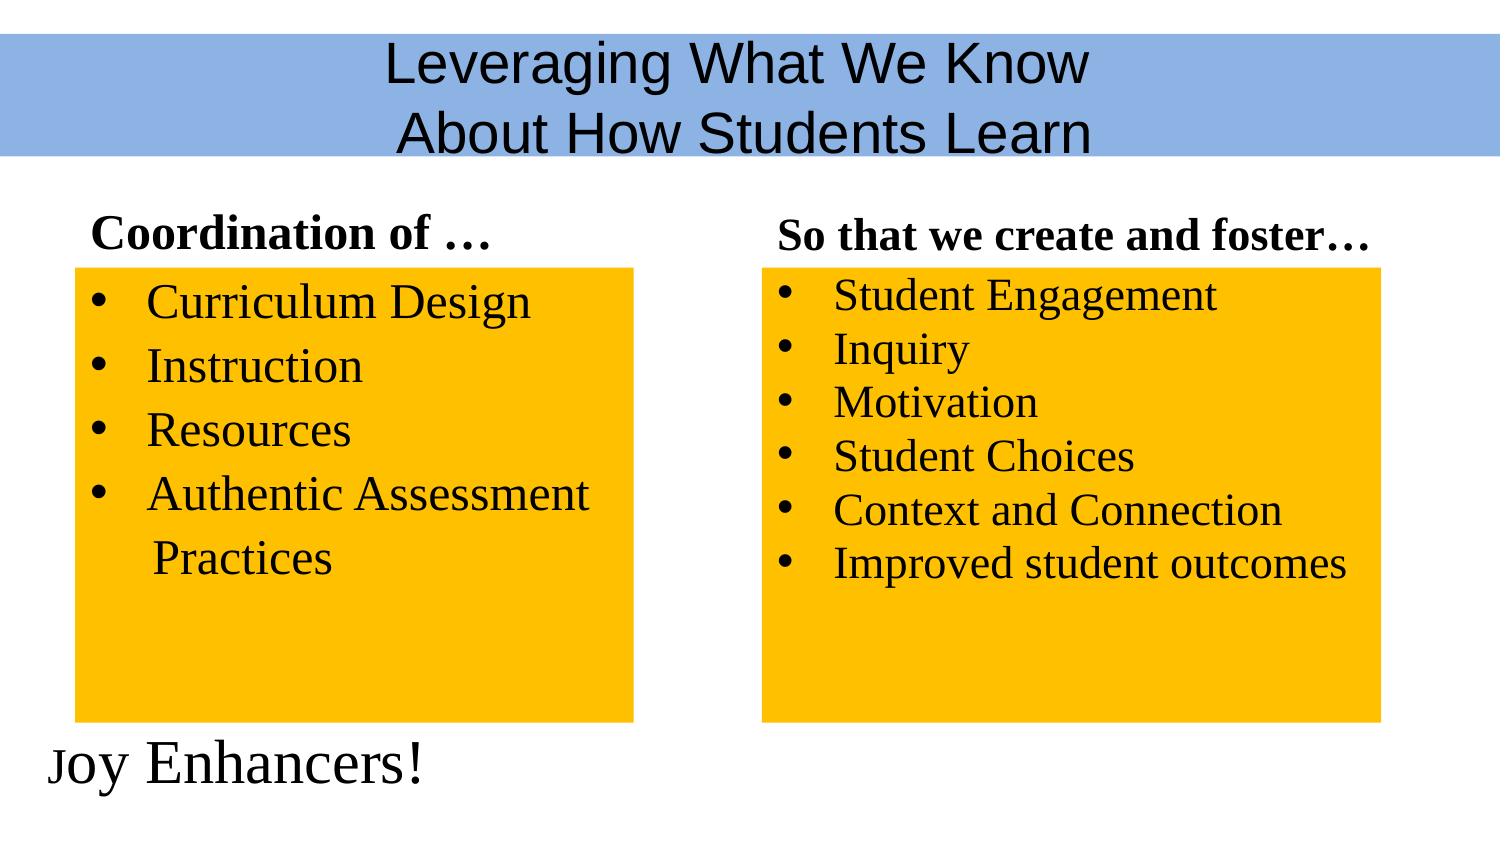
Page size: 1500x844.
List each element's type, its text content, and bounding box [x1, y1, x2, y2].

list Student Engagement Inquiry Motivation Student Choices Context and Connection Improved student outcomes [761, 267, 1382, 678]
list So that we create and foster… [761, 188, 1426, 268]
list Coordination of … [75, 188, 738, 268]
title Leveraging What We Know About How Students Learn [0, 33, 1500, 157]
list Curriculum Design Instruction Resources Authentic Assessment Practices [75, 267, 634, 678]
text_box Joy Enhancers! [32, 678, 1500, 844]
